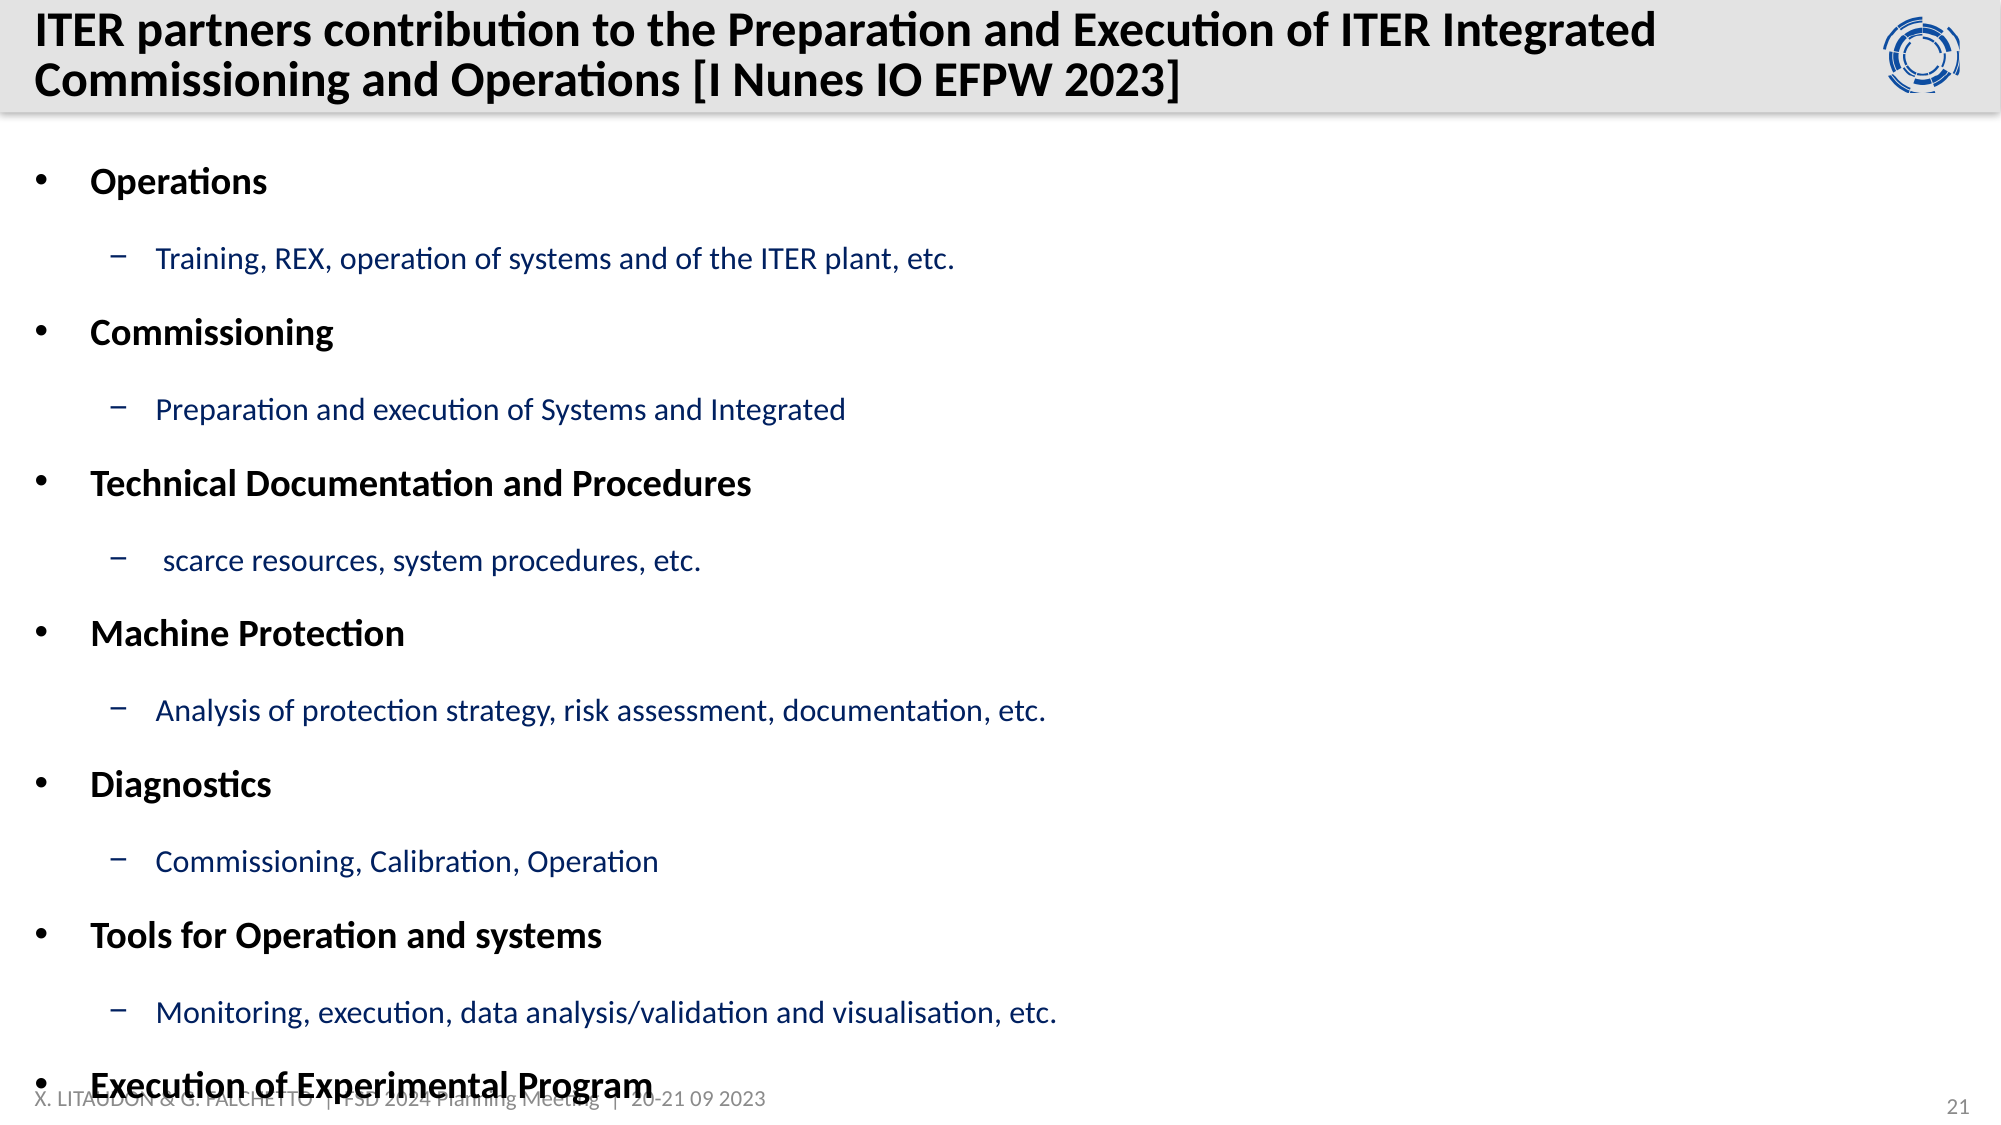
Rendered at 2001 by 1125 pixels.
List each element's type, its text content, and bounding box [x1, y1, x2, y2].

list Operations Training, REX, operation of systems and of the ITER plant, etc. Commissioning Preparation and execution of Systems and Integrated Technical Documentation and Procedures scarce resources, system procedures, etc. Machine Protection Analysis of protection strategy, risk assessment, documentation, etc. Diagnostics Commissioning, Calibration, Operation Tools for Operation and systems Monitoring, execution, data analysis/validation and visualisation, etc. Execution of Experimental Program [19, 125, 1986, 1125]
slide_number 21 [1867, 1084, 1986, 1117]
title ITER partners contribution to the Preparation and Execution of ITER Integrated Commissioning and Operations [I Nunes IO EFPW 2023] [19, 19, 1863, 95]
